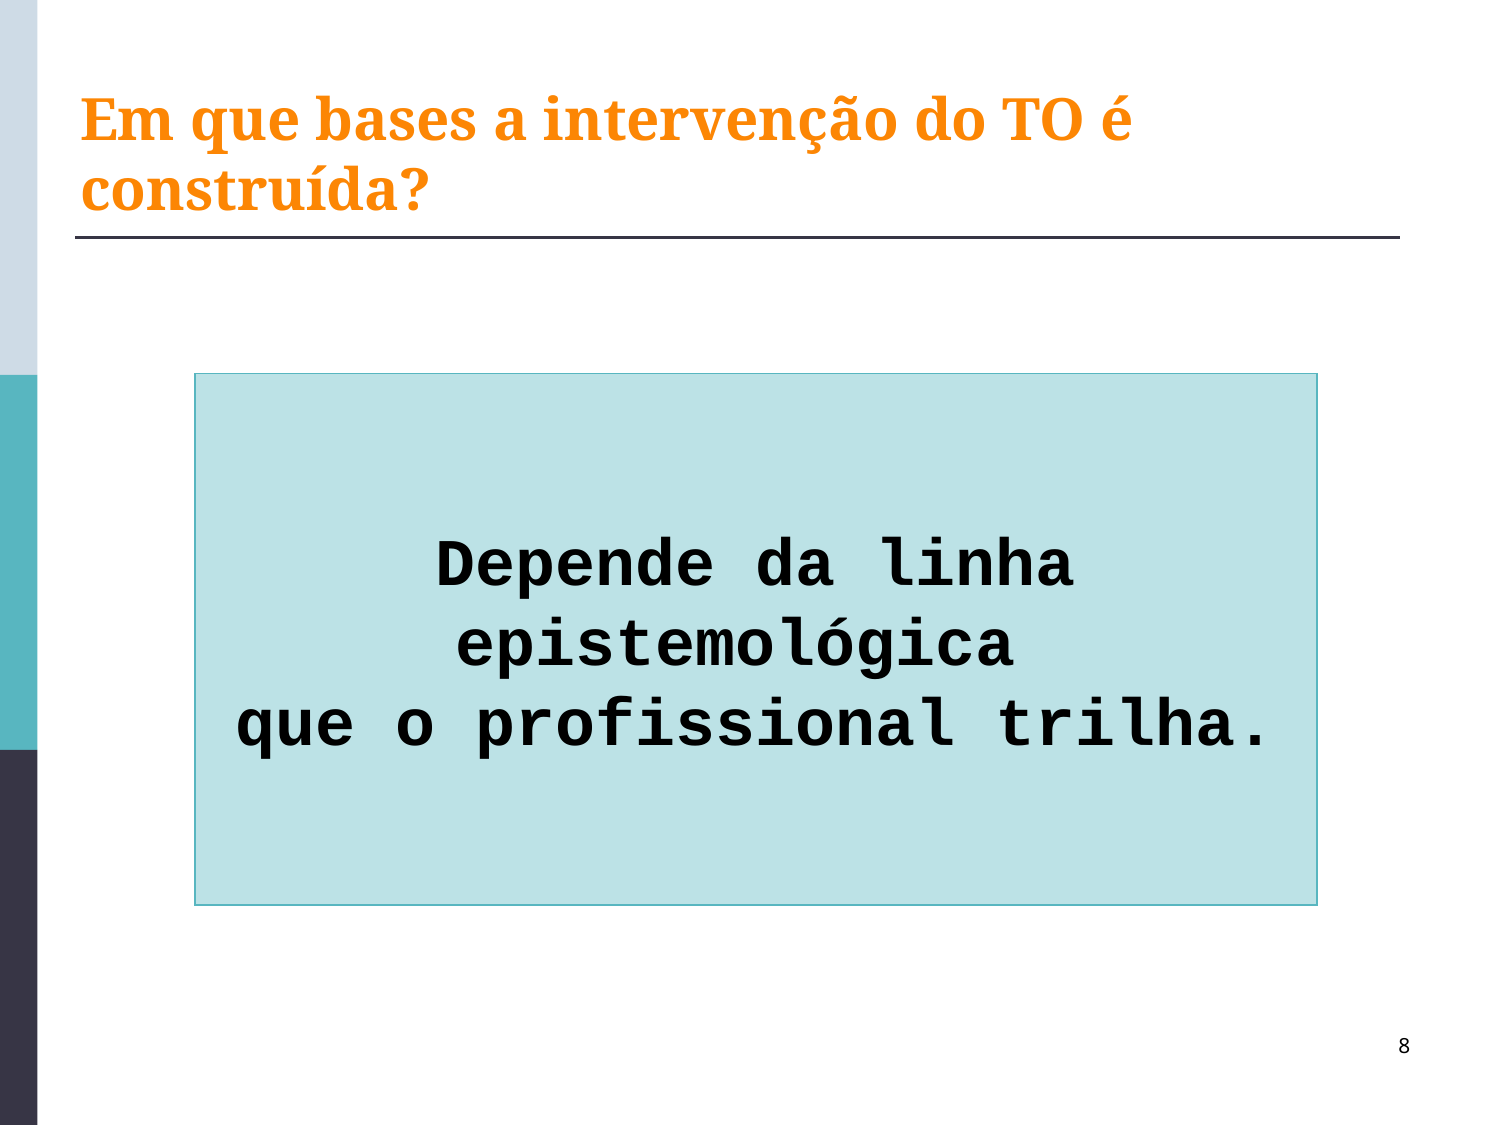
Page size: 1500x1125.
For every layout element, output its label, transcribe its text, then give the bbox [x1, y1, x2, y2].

slide_number 8 [1074, 1025, 1425, 1100]
title Em que bases a intervenção do TO é construída? [64, 42, 1412, 230]
text_box Depende da linha epistemológica que o profissional trilha. [194, 373, 1317, 905]
